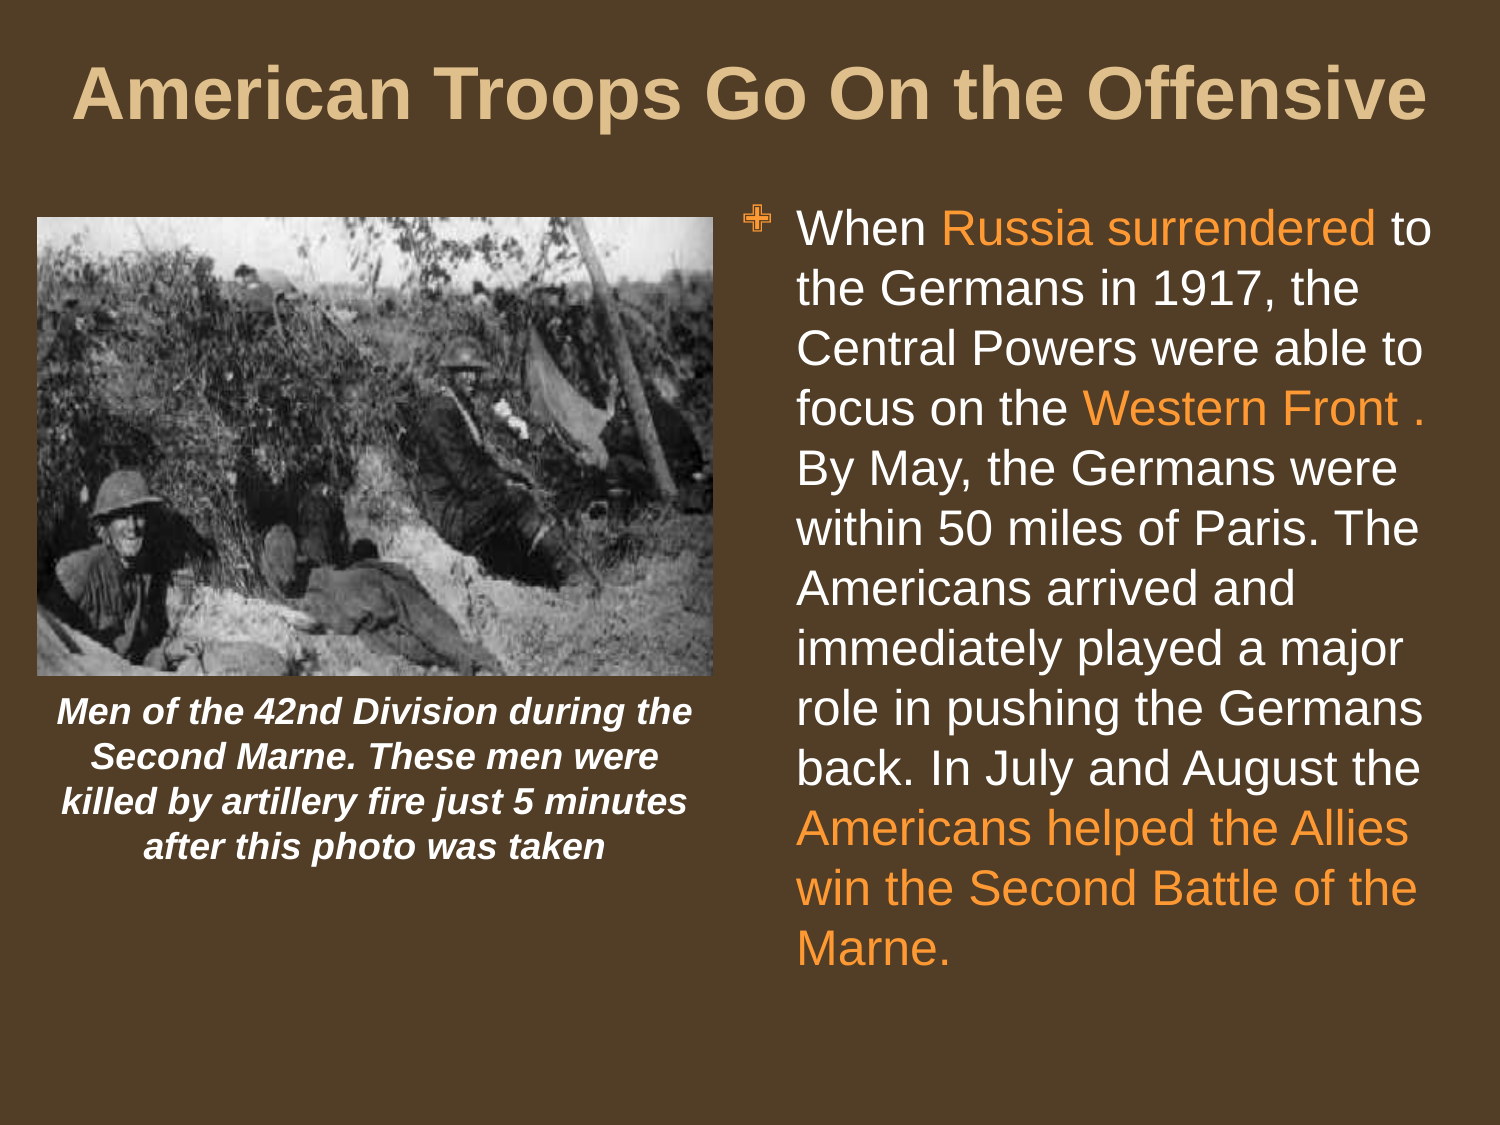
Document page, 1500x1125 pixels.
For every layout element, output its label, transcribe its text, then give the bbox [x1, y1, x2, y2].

list When Russia surrendered to the Germans in 1917, the Central Powers were able to focus on the Western Front . By May, the Germans were within 50 miles of Paris. The Americans arrived and immediately played a major role in pushing the Germans back. In July and August the Americans helped the Allies win the Second Battle of the Marne. [725, 187, 1475, 1063]
picture [37, 216, 713, 676]
text_box American Troops Go On the Offensive [0, 37, 1500, 143]
text_box Men of the 42nd Division during the Second Marne. These men were killed by artillery fire just 5 minutes after this photo was taken [37, 682, 713, 875]
